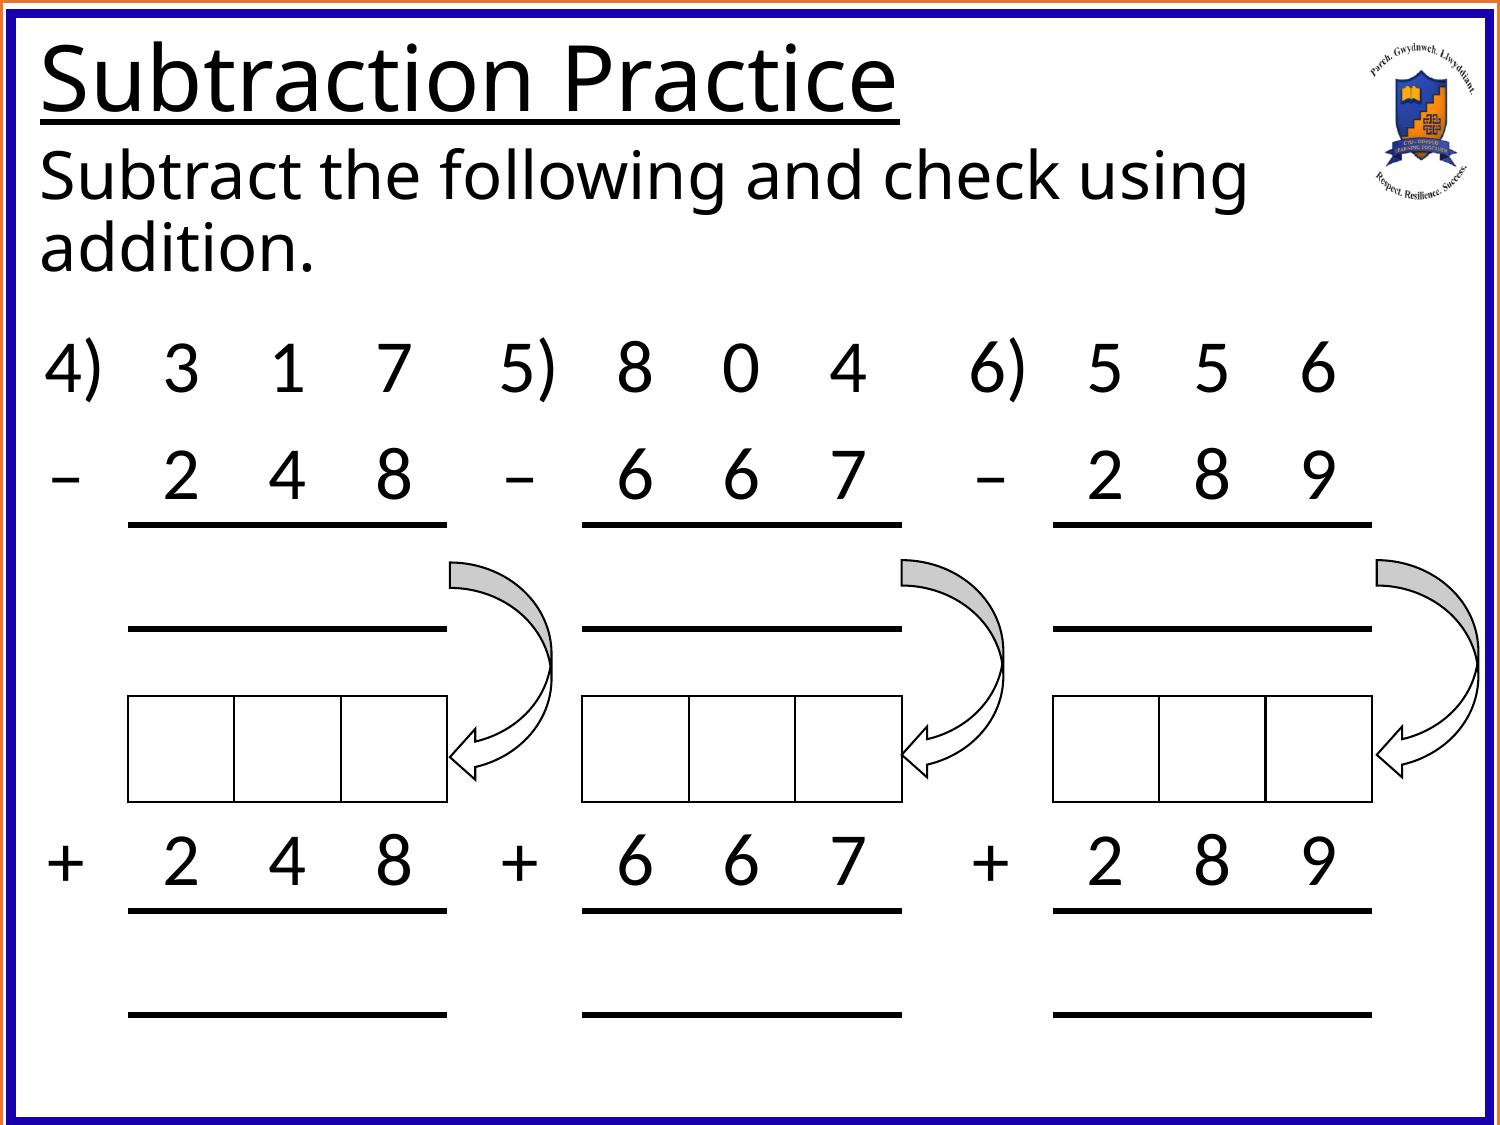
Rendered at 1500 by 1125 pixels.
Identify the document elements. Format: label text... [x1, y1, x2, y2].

text_box [902, 723, 946, 780]
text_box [21, 309, 448, 630]
text_box [902, 559, 946, 596]
text_box Subtract the following and check using addition. [24, 157, 1372, 272]
text_box [448, 561, 475, 592]
text_box [534, 630, 553, 695]
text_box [946, 695, 1373, 1016]
text_box [448, 727, 475, 781]
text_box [475, 309, 902, 630]
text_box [946, 309, 1373, 630]
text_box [21, 695, 448, 1016]
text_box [475, 695, 902, 1016]
title Subtraction Practice [24, 25, 1319, 140]
text_box [1375, 559, 1480, 780]
text_box [987, 630, 1005, 695]
picture [1358, 40, 1478, 202]
